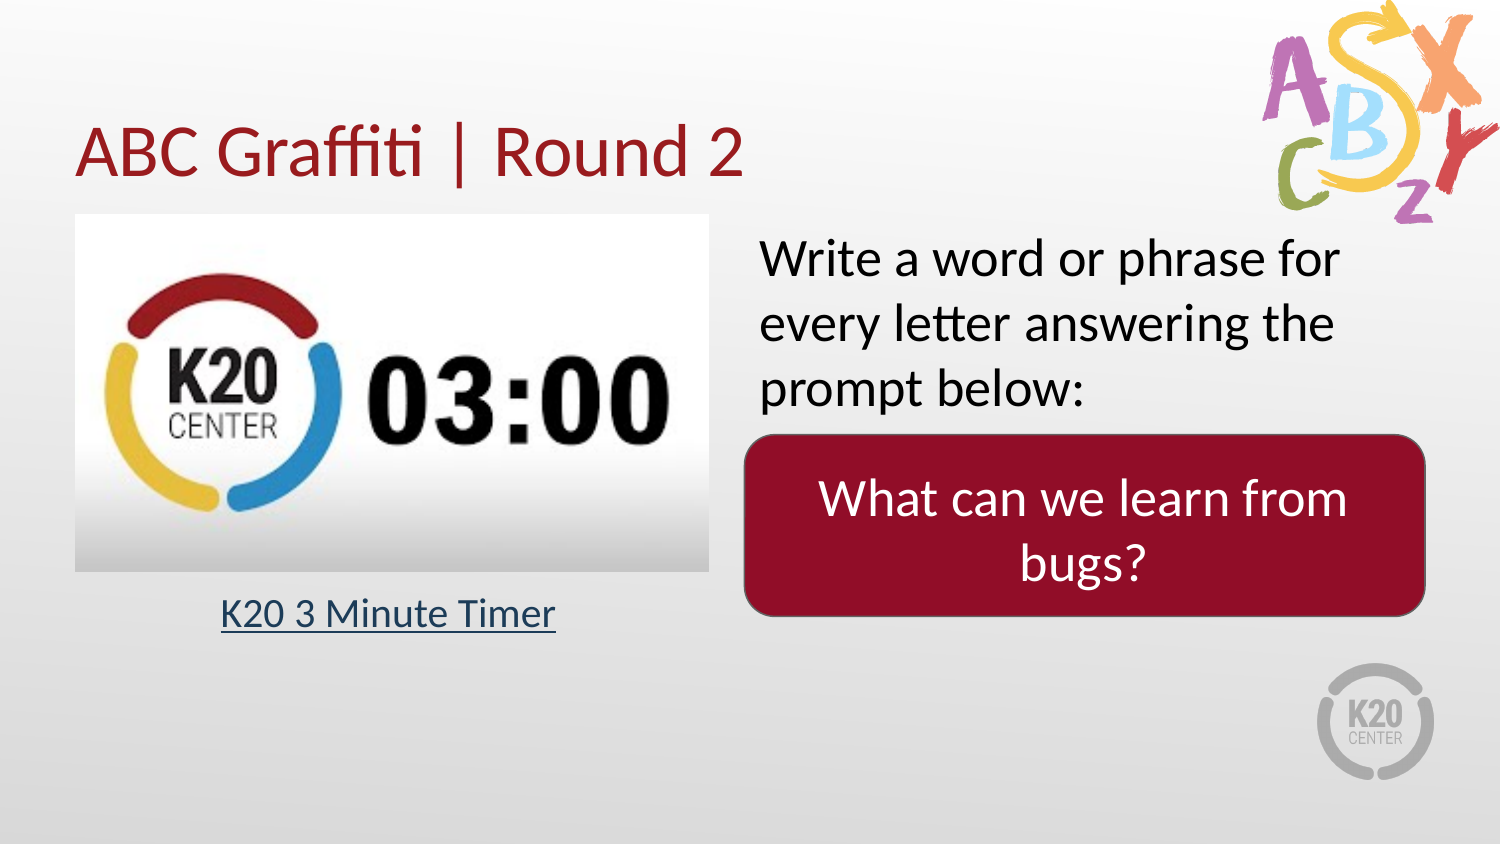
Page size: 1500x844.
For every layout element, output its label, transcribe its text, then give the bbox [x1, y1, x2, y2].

text_box [744, 434, 1426, 616]
picture [1262, 0, 1500, 224]
picture [74, 214, 709, 572]
text_box K20 3 Minute Timer [205, 579, 578, 659]
text_box What can we learn from bugs? [767, 447, 1402, 647]
picture [1300, 646, 1451, 797]
list Write a word or phrase for every letter answering the prompt below: [744, 214, 1425, 459]
title ABC Graffiti | Round 2 [75, 50, 1257, 191]
